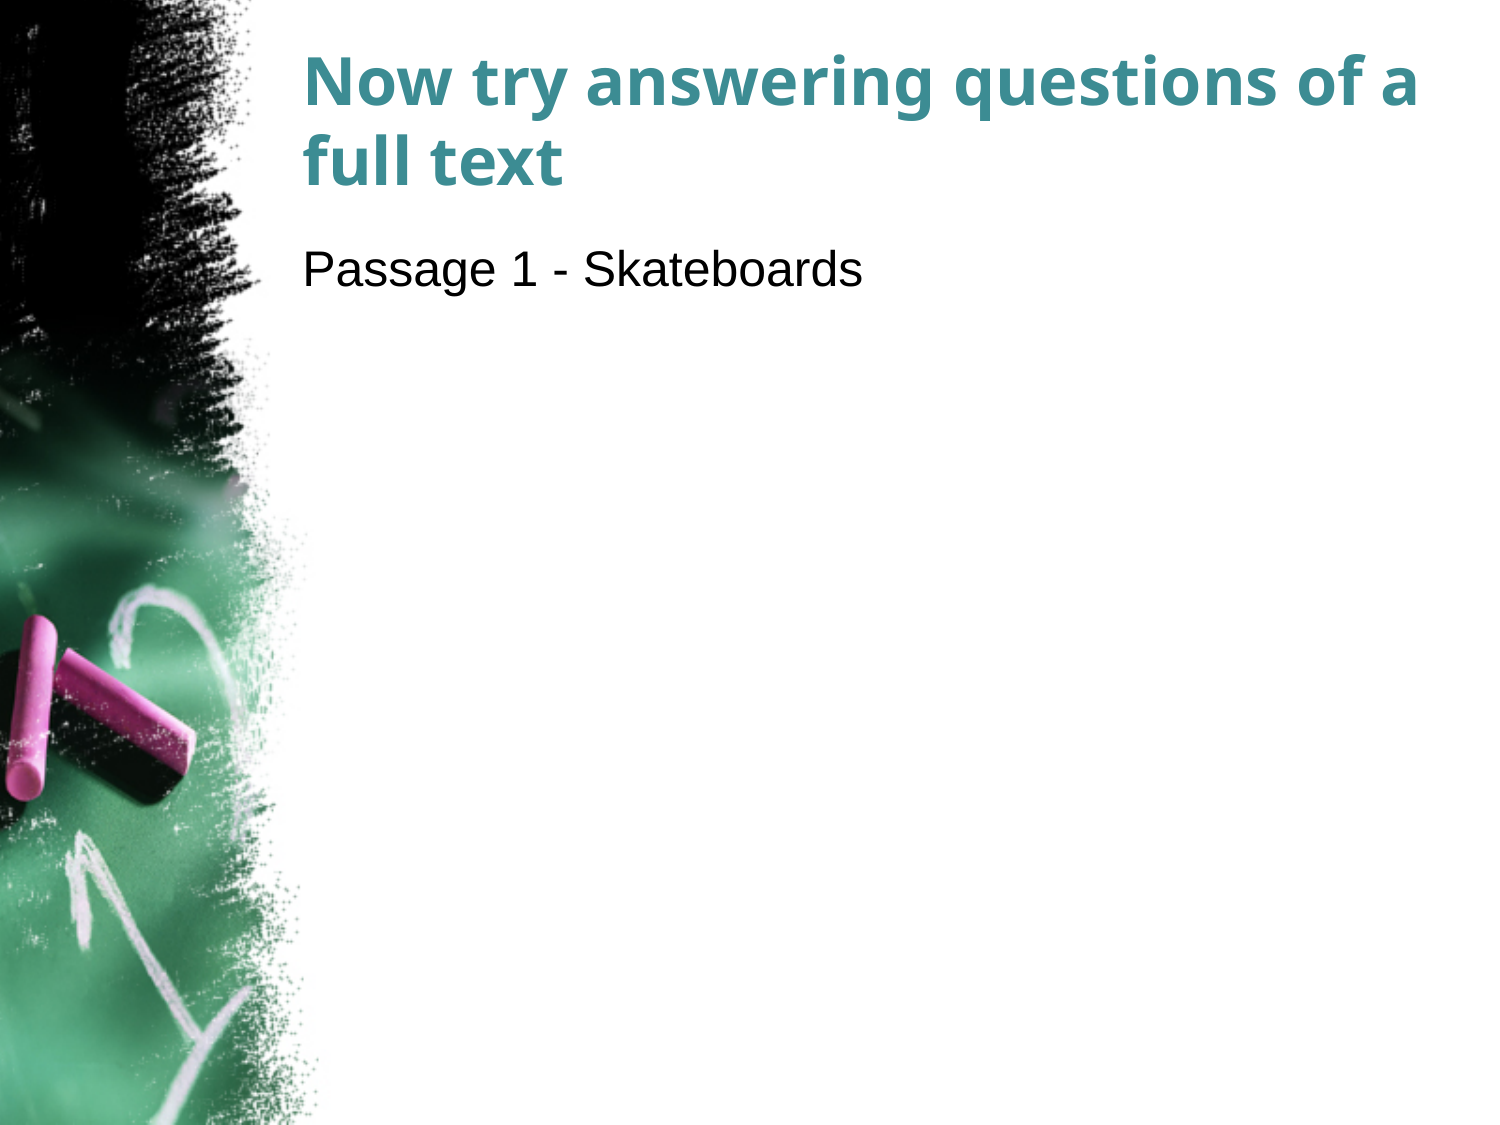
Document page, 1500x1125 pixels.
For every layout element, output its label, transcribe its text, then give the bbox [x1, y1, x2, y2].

list Passage 1 - Skateboards [287, 228, 1438, 979]
picture [0, 0, 1500, 1125]
title Now try answering questions of a full text [287, 50, 1438, 188]
